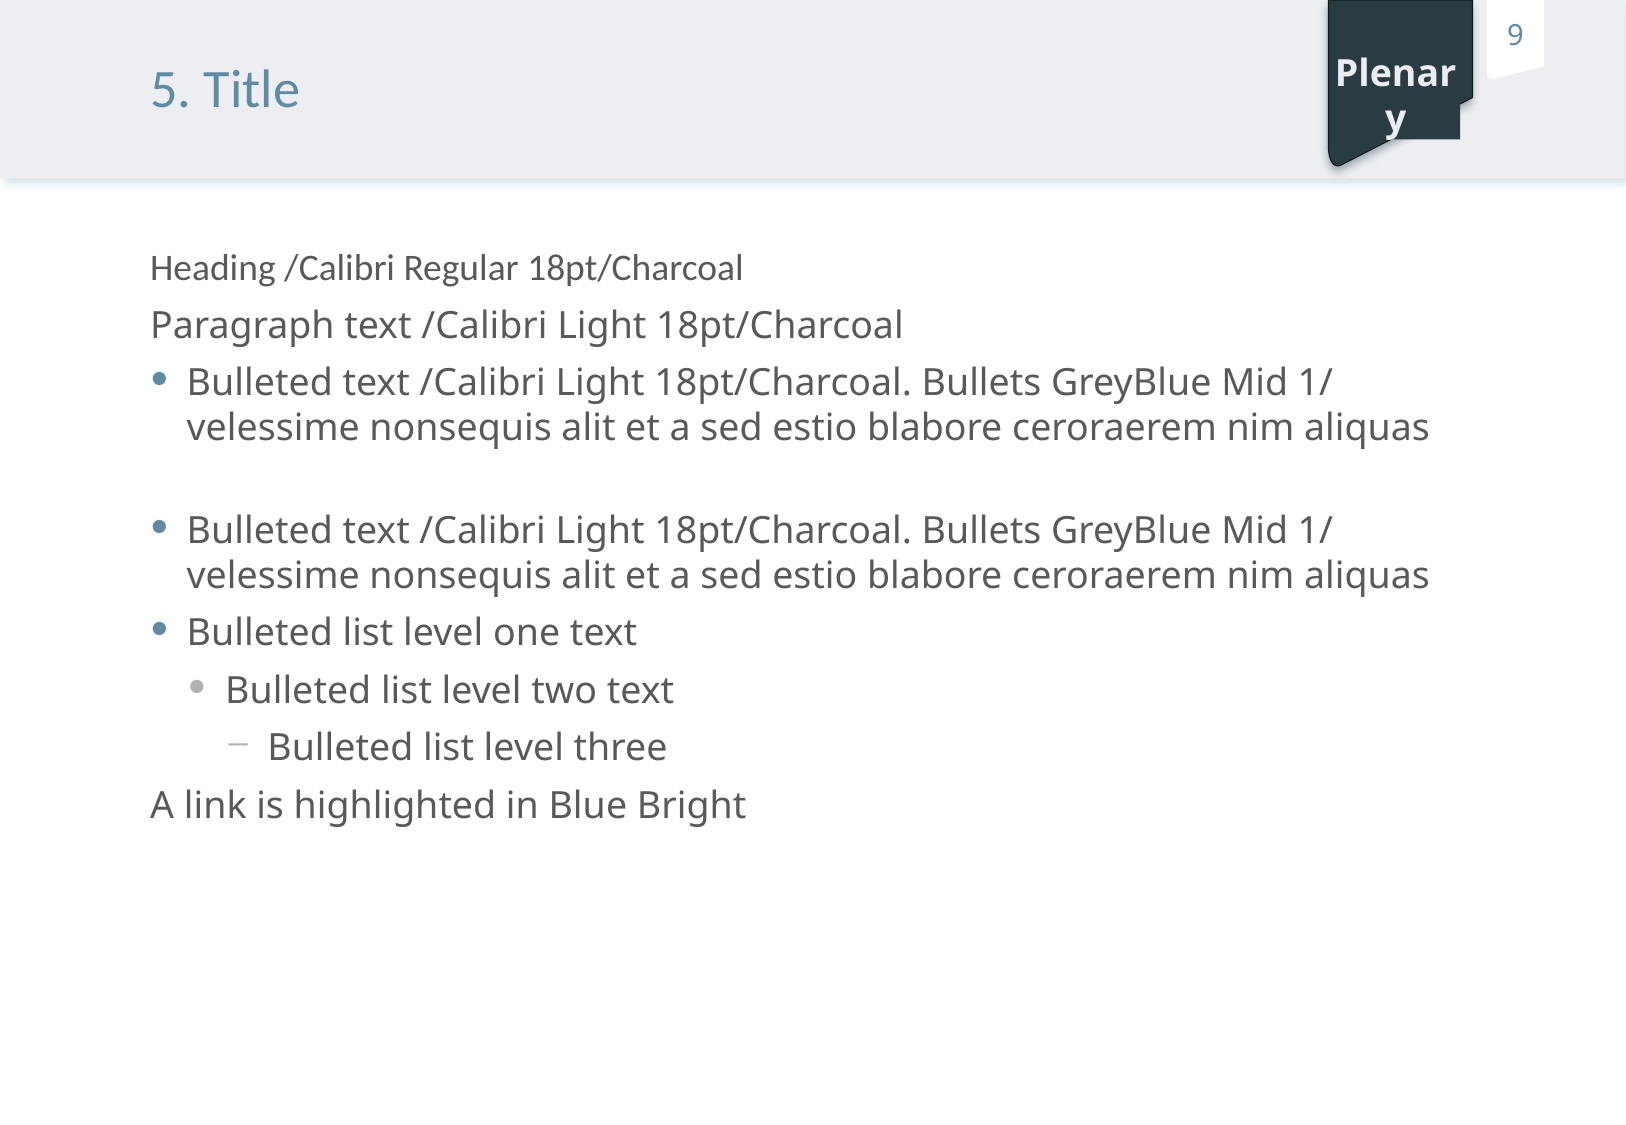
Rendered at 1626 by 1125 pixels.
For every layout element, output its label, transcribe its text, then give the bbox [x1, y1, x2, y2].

title 5. Title [1478, 45, 1487, 107]
title 5. Title [135, 45, 1321, 107]
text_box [1328, 0, 1473, 167]
list Heading /Calibri Regular 18pt/Charcoal Paragraph text /Calibri Light 18pt/Charcoal Bulleted text /Calibri Light 18pt/Charcoal. Bullets GreyBlue Mid 1/ velessime nonsequis alit et a sed estio blabore ceroraerem nim aliquas Bulleted text /Calibri Light 18pt/Charcoal. Bullets GreyBlue Mid 1/ velessime nonsequis alit et a sed estio blabore ceroraerem nim aliquas Bulleted list level one text Bulleted list level two text Bulleted list level three A link is highlighted in Blue Bright [135, 235, 1487, 779]
